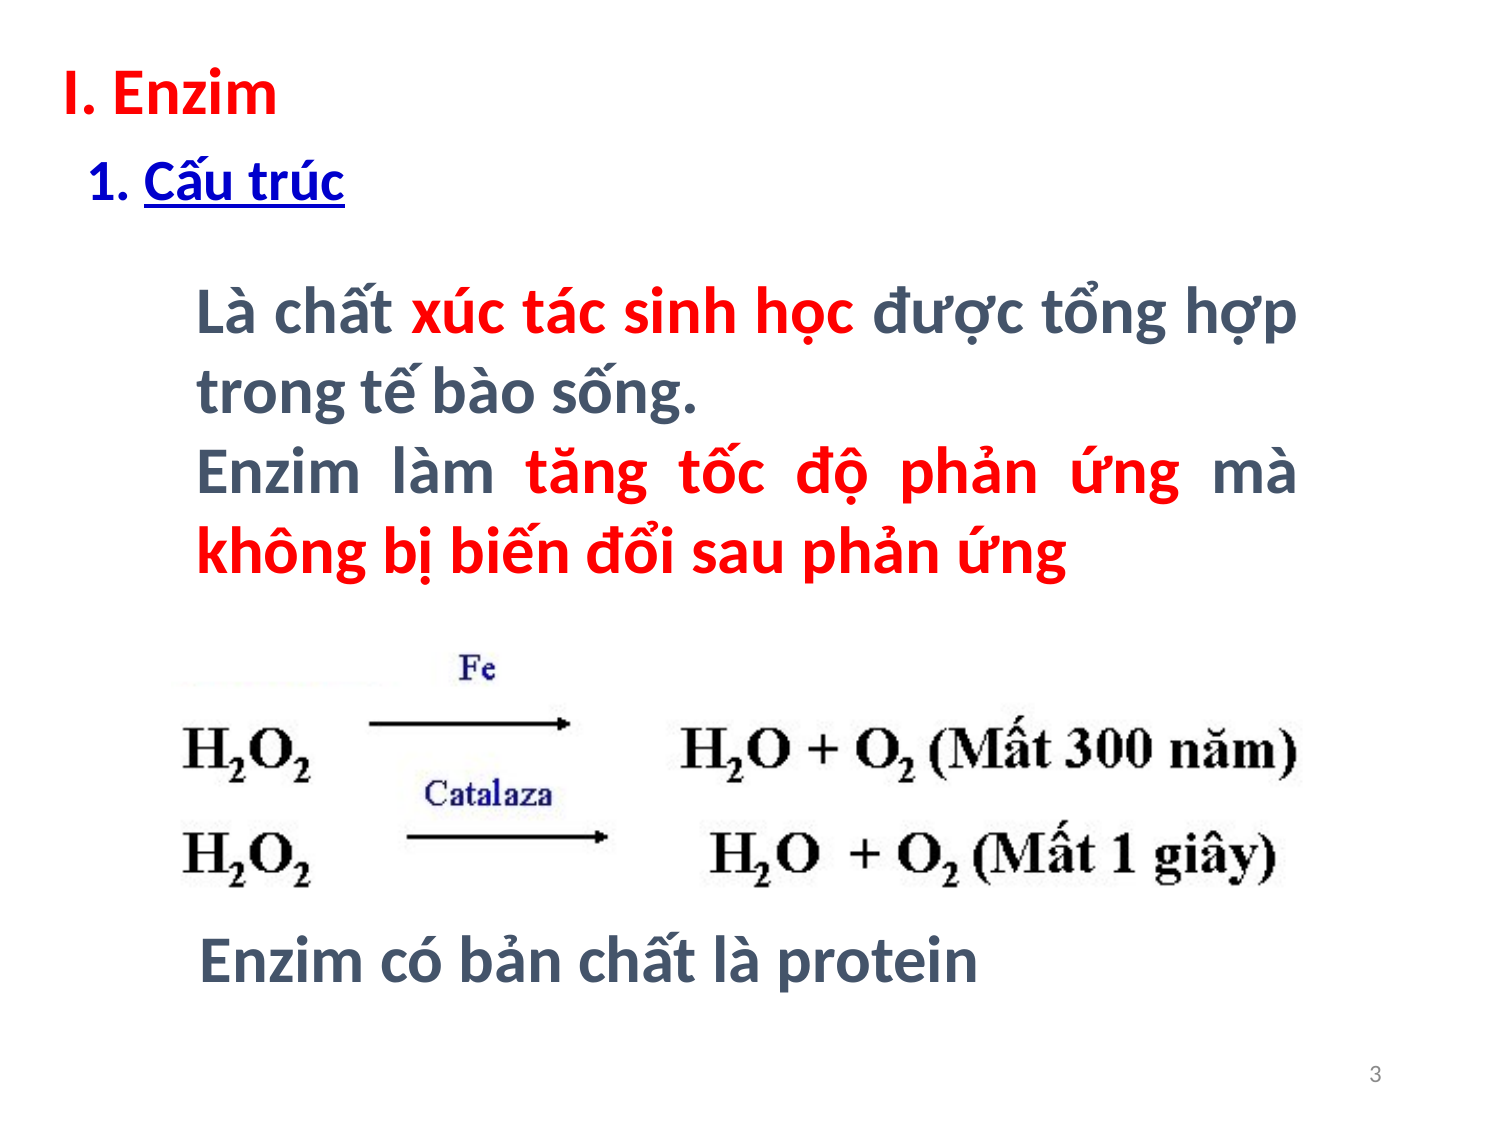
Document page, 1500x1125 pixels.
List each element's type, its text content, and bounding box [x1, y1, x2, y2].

slide_number 3 [1059, 1042, 1397, 1103]
text_box Là chất xúc tác sinh học được tổng hợp trong tế bào sống. Enzim làm tăng tốc độ phản ứng mà không bị biến đổi sau phản ứng [181, 259, 1314, 595]
text_box Enzim có bản chất là protein [185, 918, 995, 1004]
picture [171, 626, 1332, 918]
text_box I. Enzim [47, 40, 1455, 136]
text_box 1. Cấu trúc [71, 136, 462, 220]
